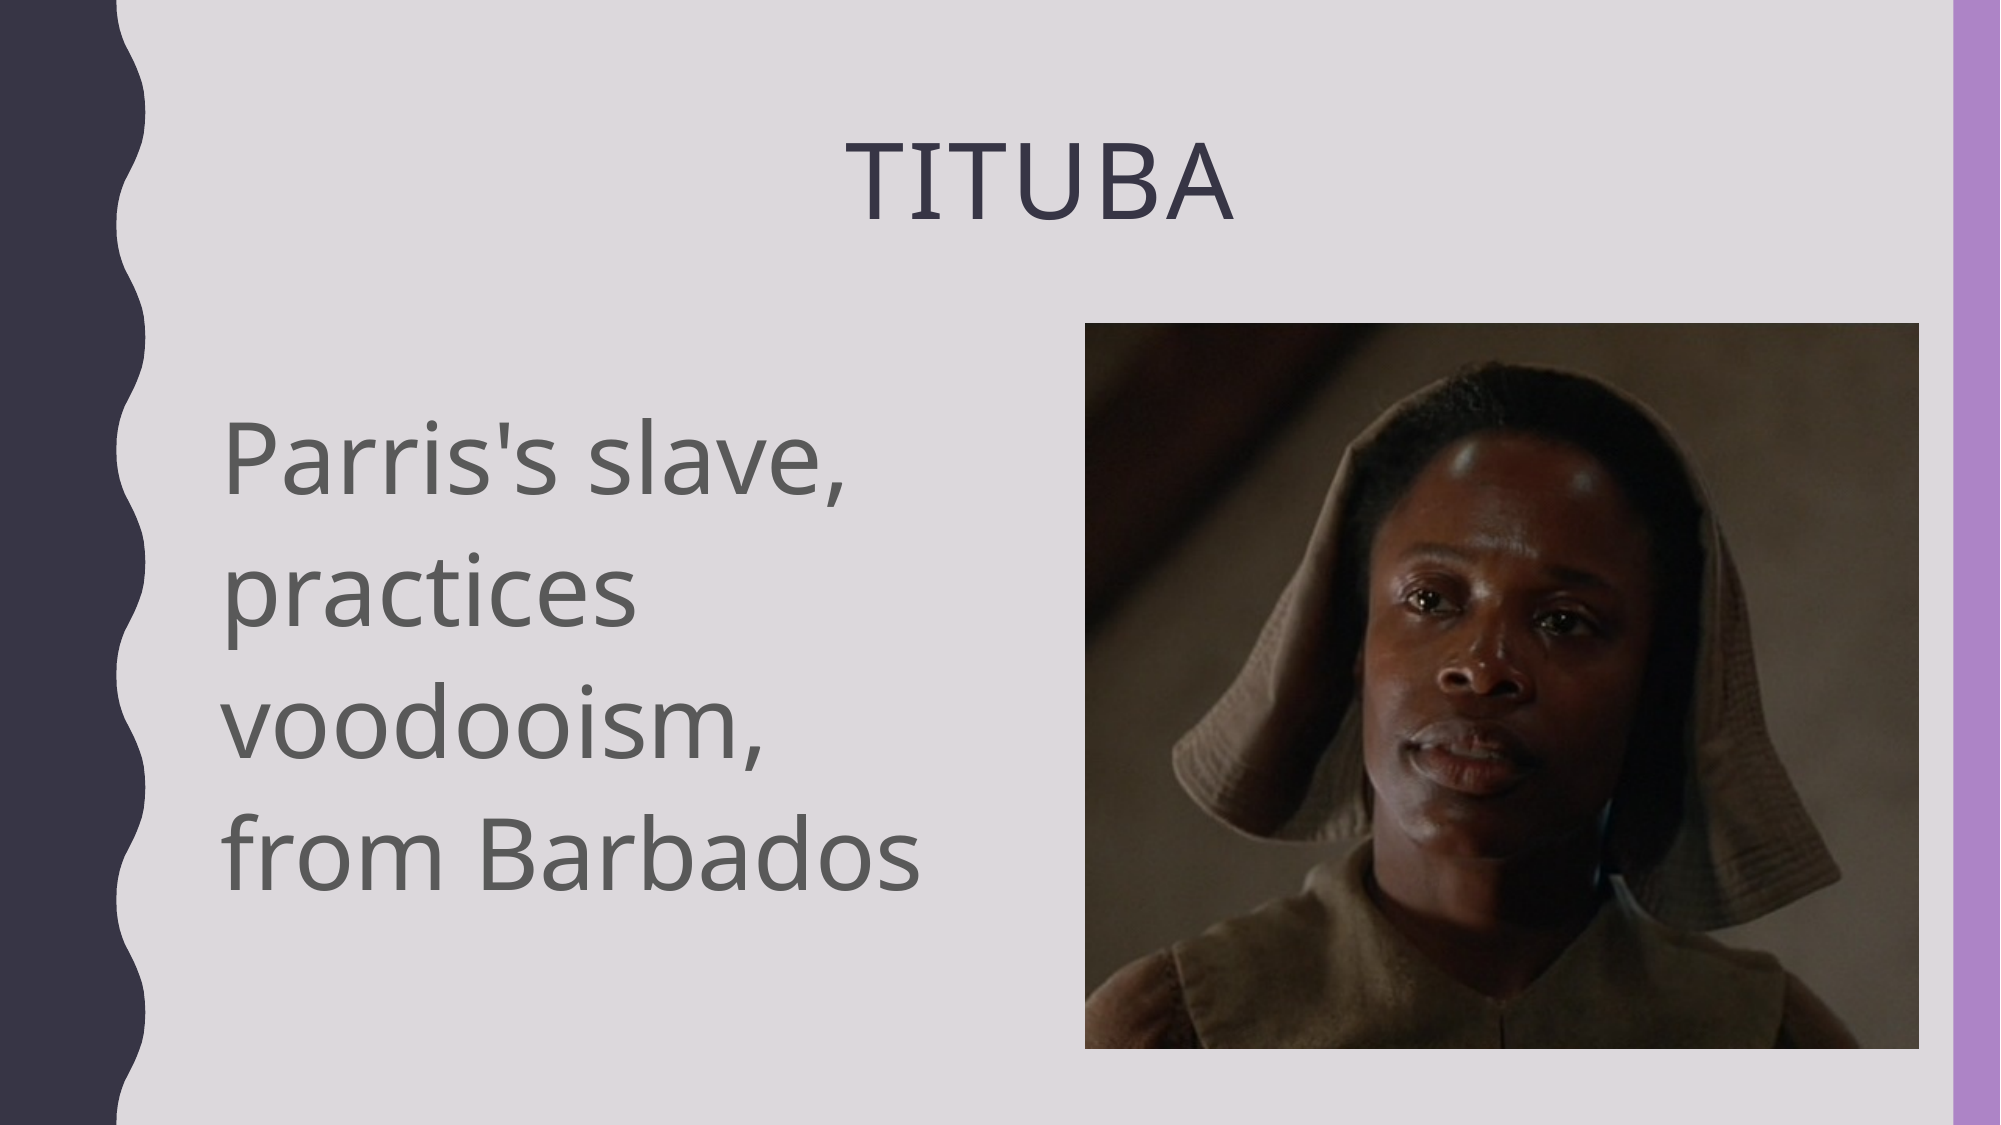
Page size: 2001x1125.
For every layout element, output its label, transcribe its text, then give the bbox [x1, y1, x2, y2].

list Parris's slave, practices voodooism, from Barbados [205, 375, 1000, 965]
picture [1085, 323, 1919, 1049]
title Tituba [205, 62, 1875, 308]
